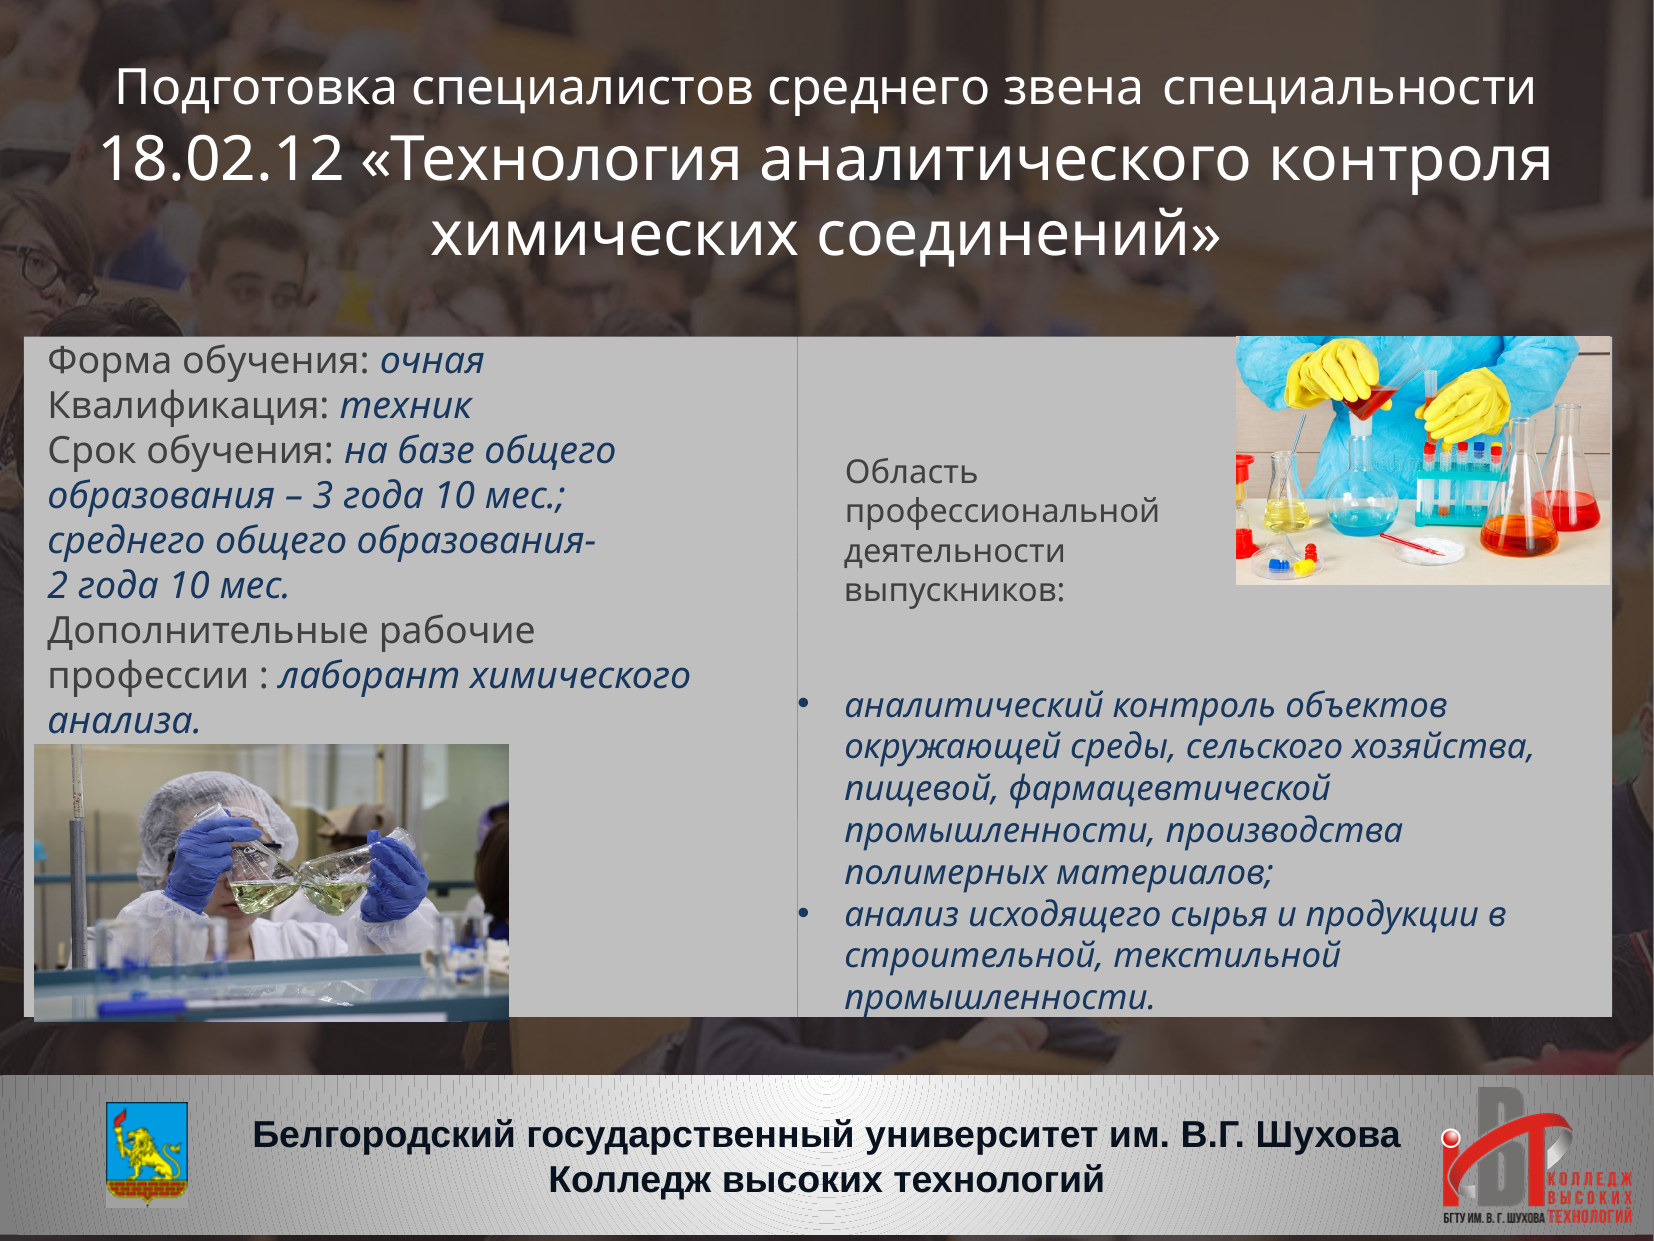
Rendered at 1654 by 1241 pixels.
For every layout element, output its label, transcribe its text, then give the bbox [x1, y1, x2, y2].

picture [0, 1237, 1654, 1241]
picture [106, 1110, 188, 1208]
text_box Белгородский государственный университет им. В.Г. Шухова Колледж высоких технологий [0, 1073, 1654, 1237]
text_box Подготовка специалистов среднего звена специальности 18.02.12 «Технология аналитического контроля химических соединений» [82, 49, 1571, 257]
text_box Область профессиональной деятельности выпускников: аналитический контроль объектов окружающей среды, сельского хозяйства, пищевой, фармацевтической промышленности, производства полимерных материалов; анализ исходящего сырья и продукции в строительной, текстильной промышленности. [797, 336, 1613, 1017]
picture [0, 0, 1654, 1073]
picture [1440, 1086, 1632, 1224]
text_box [838, 1017, 1524, 1022]
text_box Форма обучения: очная Квалификация: техник Срок обучения: на базе общего образования – 3 года 10 мес.; среднего общего образования- 2 года 10 мес. Дополнительные рабочие профессии : лаборант химического анализа. [23, 336, 797, 1017]
